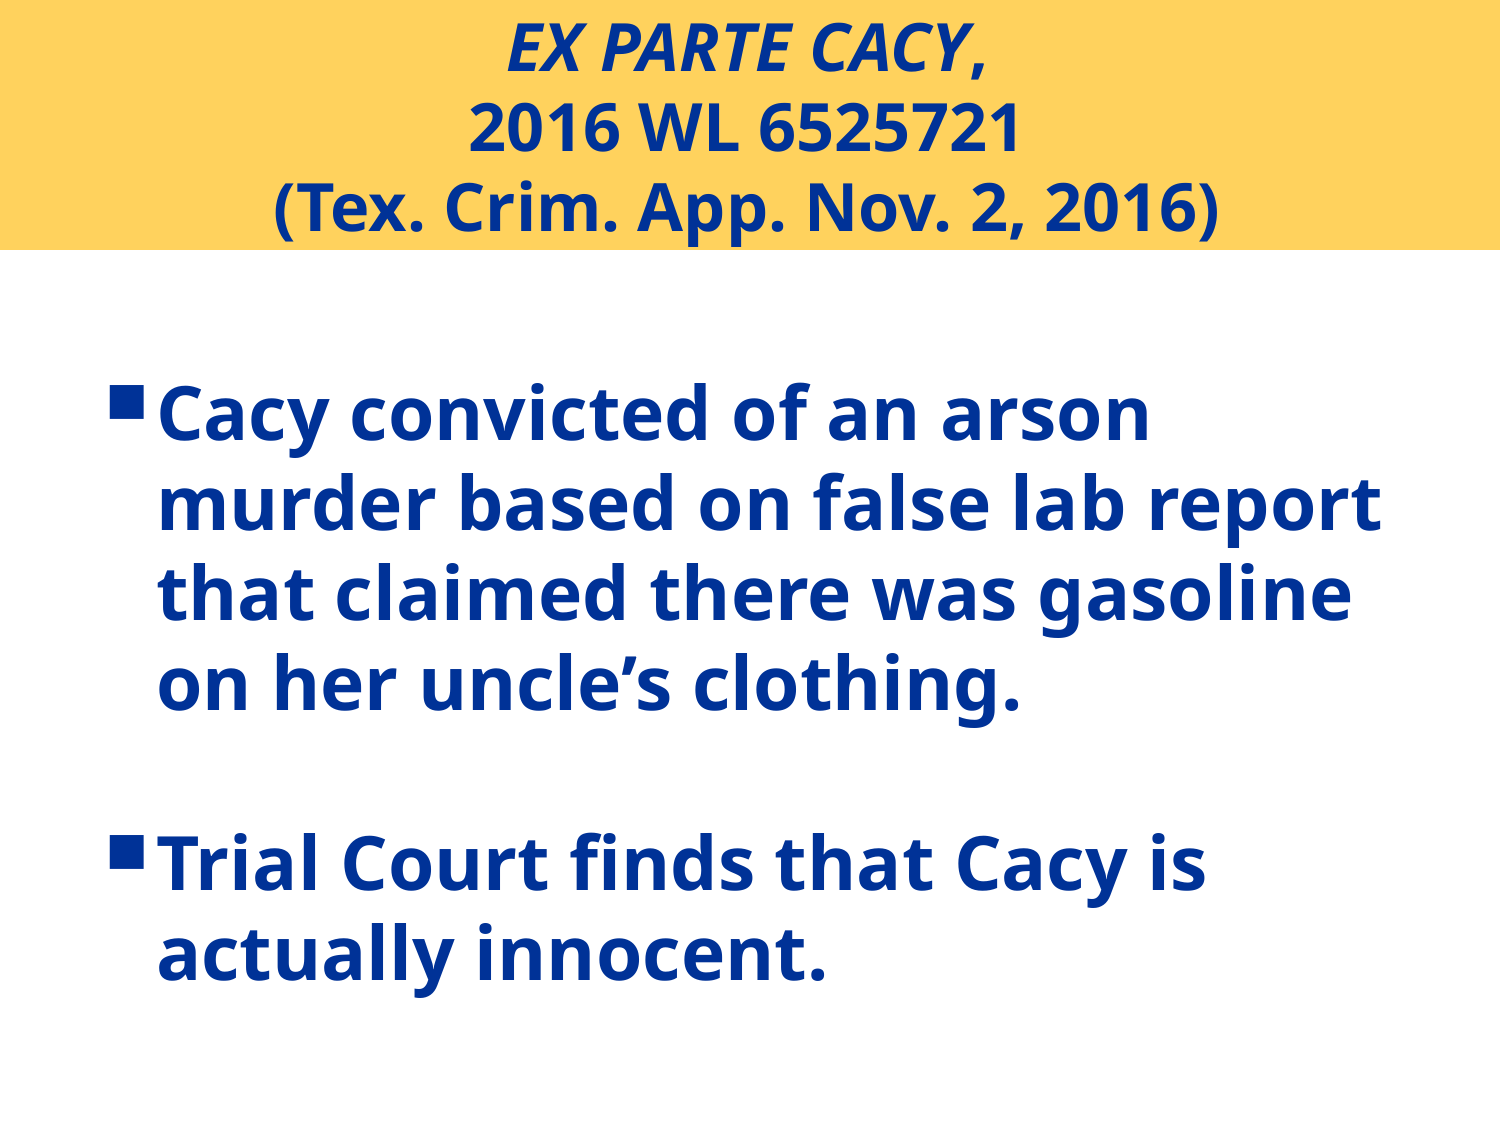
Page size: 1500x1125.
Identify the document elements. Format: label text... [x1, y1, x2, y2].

list Cacy convicted of an arson murder based on false lab report that claimed there was gasoline on her uncle’s clothing. Trial Court finds that Cacy is actually innocent. [75, 350, 1425, 1109]
title EX PARTE CACY, 2016 WL 6525721 (Tex. Crim. App. Nov. 2, 2016) [0, 0, 1500, 250]
